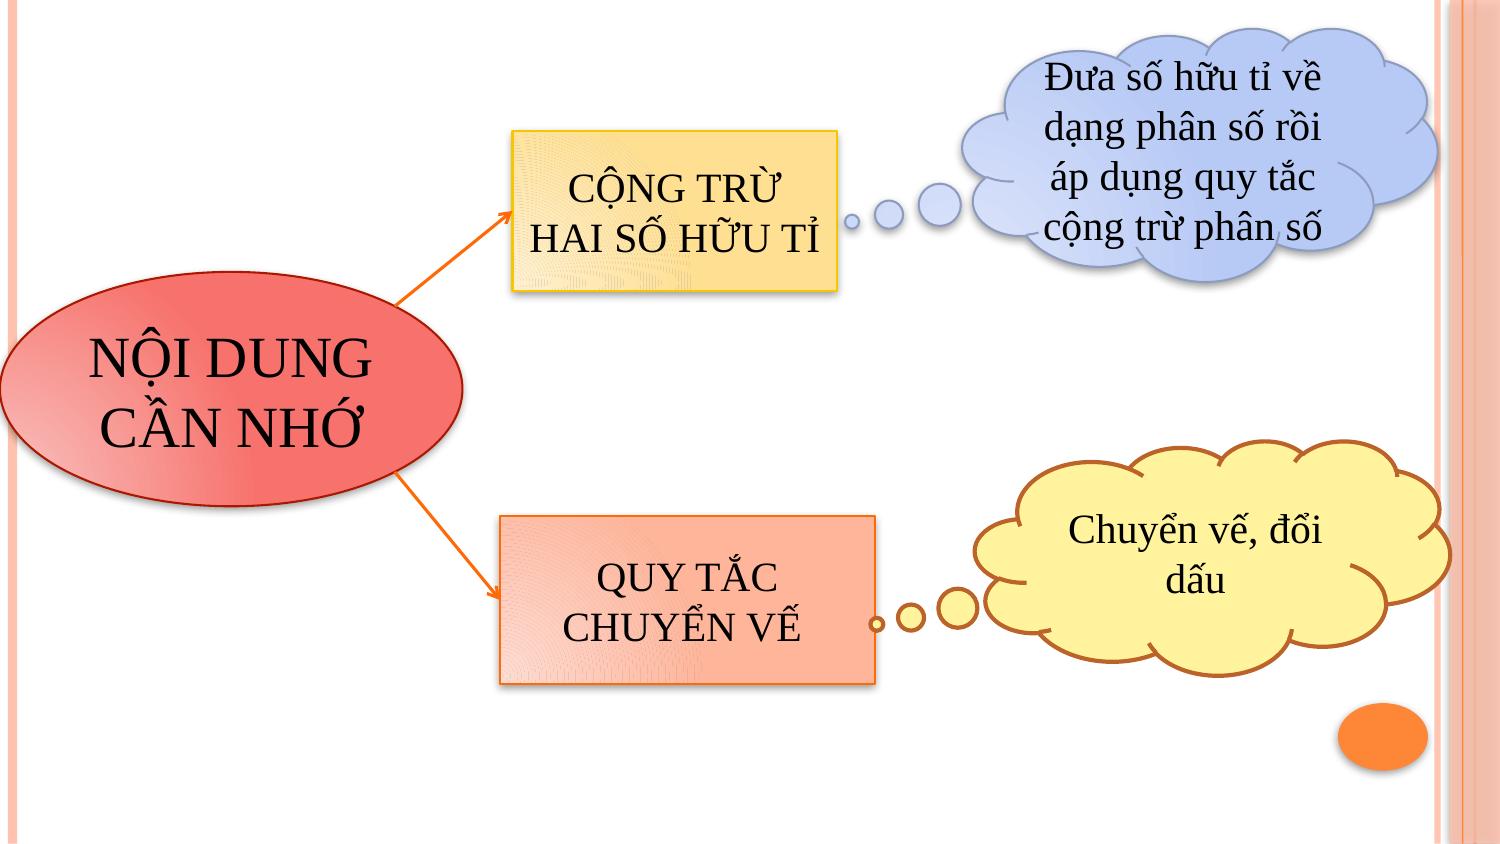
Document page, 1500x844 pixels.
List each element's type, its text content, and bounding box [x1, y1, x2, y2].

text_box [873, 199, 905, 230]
text_box Chuyển vế, đổi dấu [895, 602, 927, 633]
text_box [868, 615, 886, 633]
text_box Đưa số hữu tỉ về dạng phân số rồi áp dụng quy tắc cộng trừ phân số [961, 27, 1439, 284]
text_box NỘI DUNG CẦN NHỚ [0, 270, 464, 508]
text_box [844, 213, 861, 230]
text_box QUY TẮC CHUYỂN VẾ [499, 515, 876, 685]
text_box Đưa số hữu tỉ về dạng phân số rồi áp dụng quy tắc cộng trừ phân số [917, 182, 962, 227]
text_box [382, 482, 512, 590]
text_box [405, 199, 502, 318]
text_box CỘNG TRỪ HAI SỐ HỮU TỈ [511, 130, 838, 292]
text_box Chuyển vế, đổi dấu [936, 586, 980, 630]
text_box Chuyển vế, đổi dấu [972, 439, 1453, 678]
